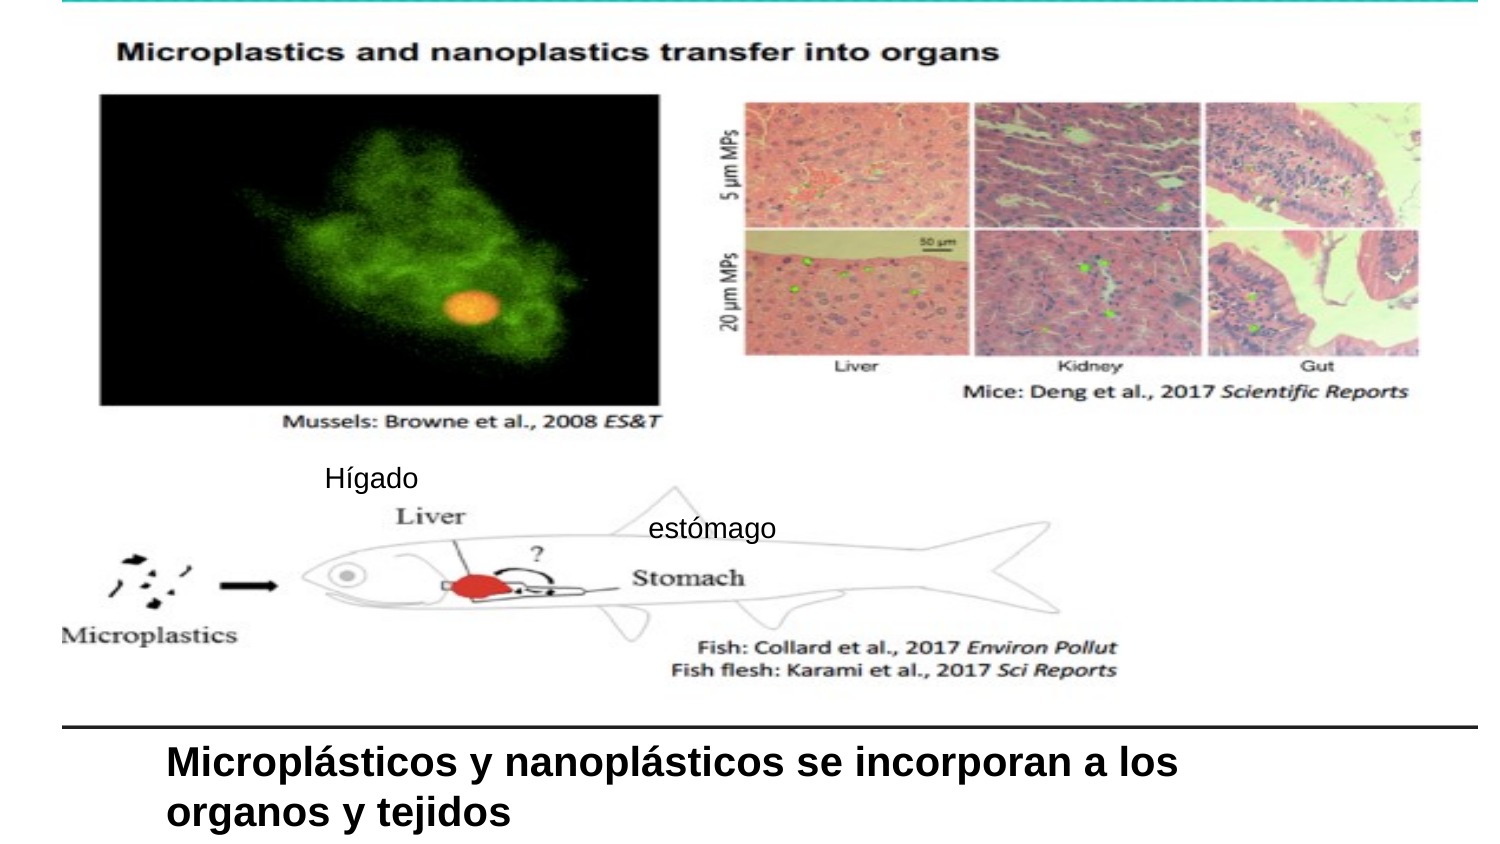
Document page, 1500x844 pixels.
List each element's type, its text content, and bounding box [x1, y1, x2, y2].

text_box Microplásticos y nanoplásticos se incorporan a los organos y tejidos [151, 736, 1478, 843]
picture [61, 0, 1478, 729]
